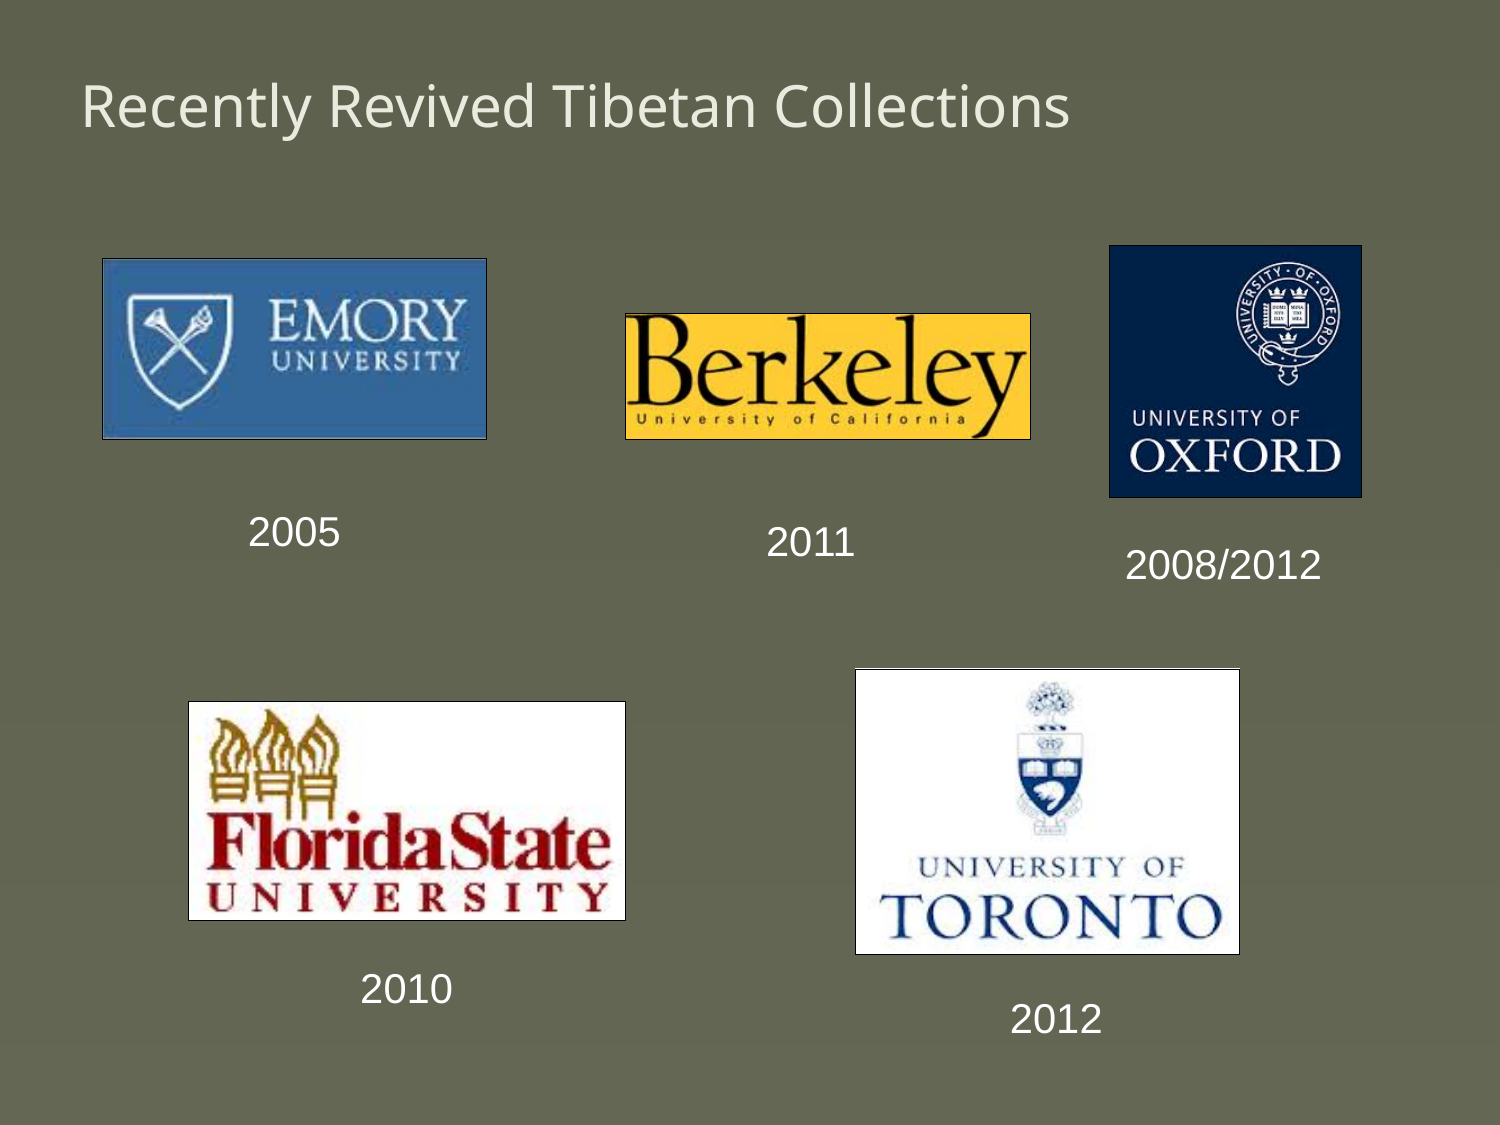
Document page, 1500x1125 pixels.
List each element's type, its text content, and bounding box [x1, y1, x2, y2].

picture [102, 257, 487, 441]
text_box 2005 [233, 497, 356, 563]
text_box 2012 [994, 984, 1118, 1050]
picture [1108, 244, 1362, 498]
picture [187, 700, 626, 922]
picture [624, 312, 1032, 441]
picture [854, 668, 1240, 956]
text_box 2008/2012 [1110, 530, 1338, 595]
text_box 2011 [639, 507, 983, 573]
title Recently Revived Tibetan Collections [65, 40, 1266, 147]
text_box 2010 [345, 954, 469, 1020]
